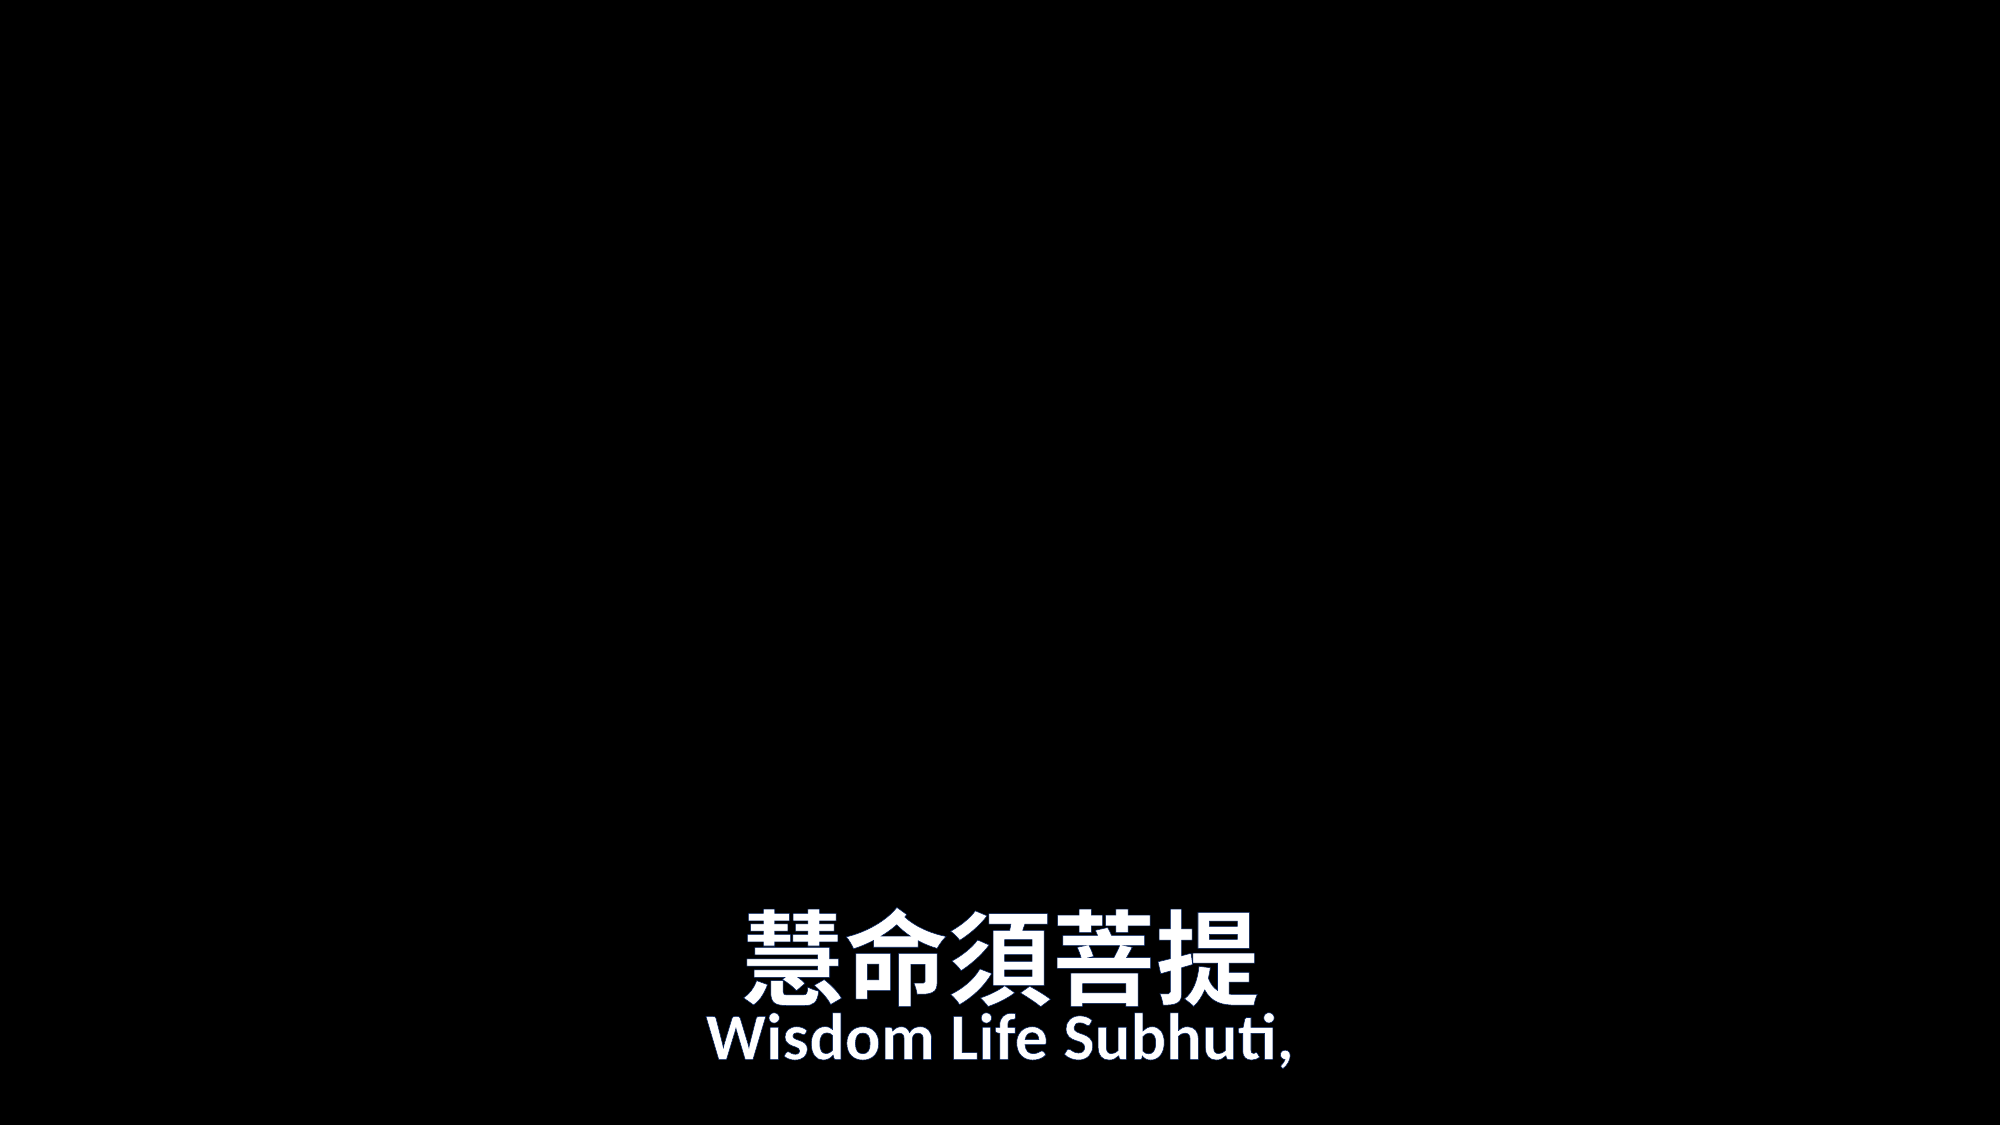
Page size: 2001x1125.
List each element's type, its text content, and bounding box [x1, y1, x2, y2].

title 慧命須菩提 [0, 869, 2000, 996]
subtitle Wisdom Life Subhuti, [0, 996, 2000, 1090]
